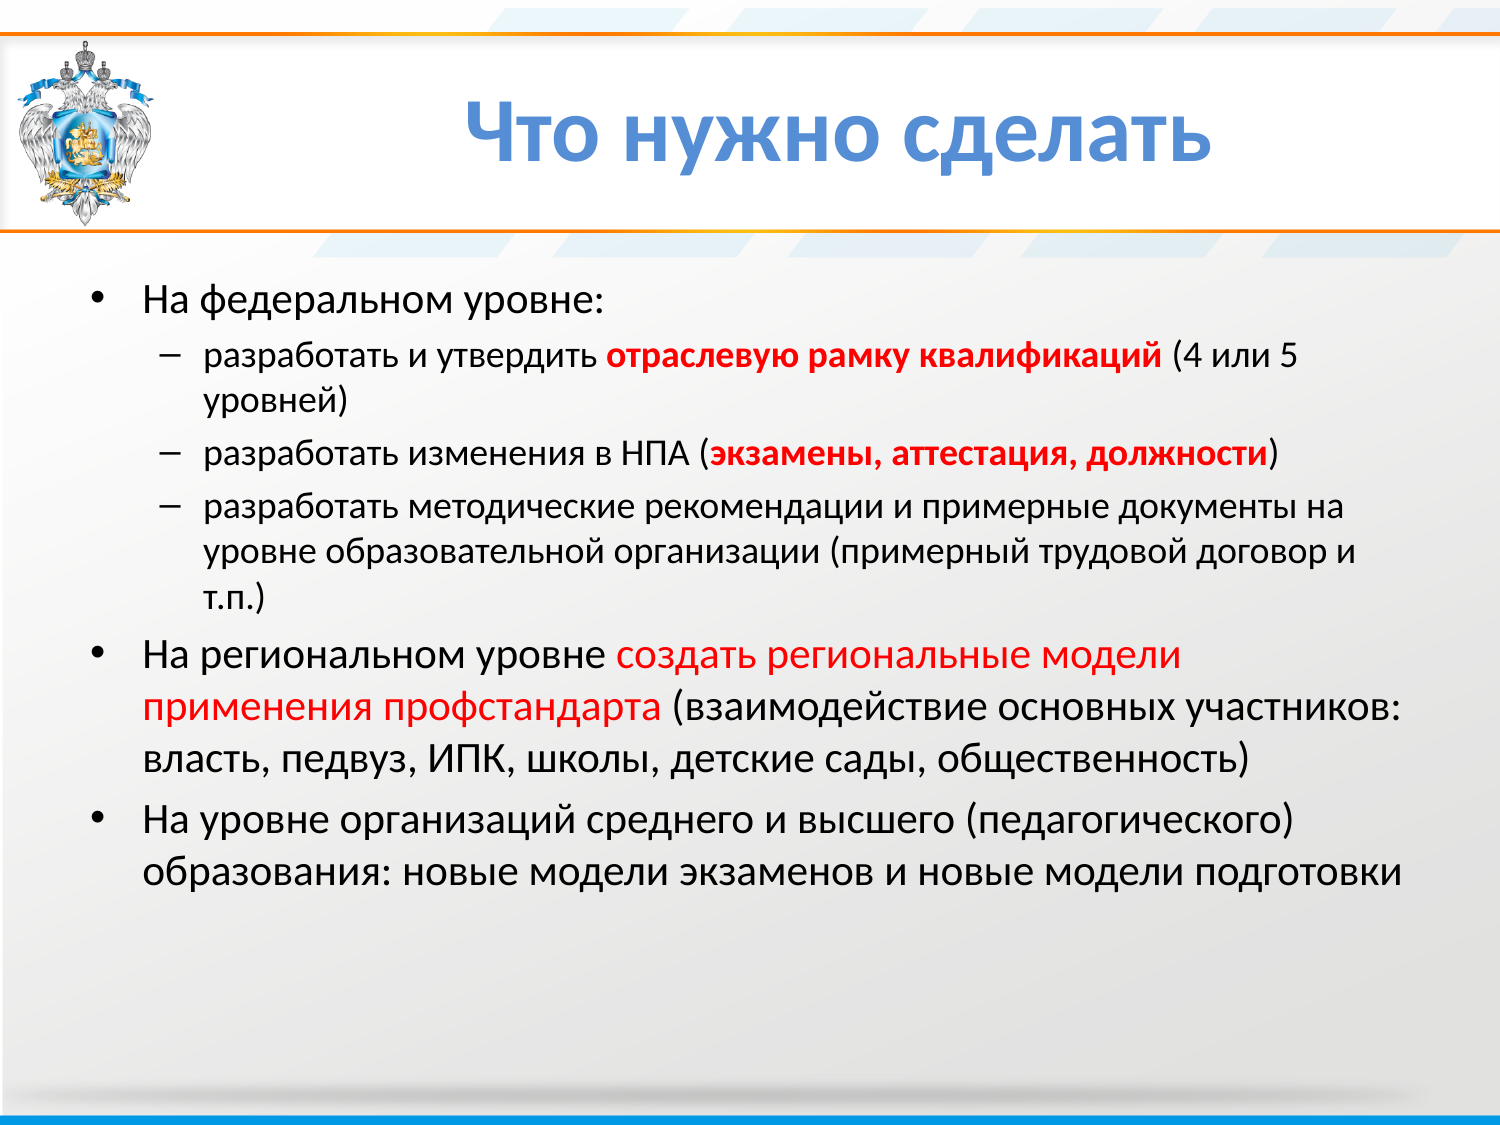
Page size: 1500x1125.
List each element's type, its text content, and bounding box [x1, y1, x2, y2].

list На федеральном уровне: разработать и утвердить отраслевую рамку квалификаций (4 или 5 уровней) разработать изменения в НПА (экзамены, аттестация, должности) разработать методические рекомендации и примерные документы на уровне образовательной организации (примерный трудовой договор и т.п.) На региональном уровне создать региональные модели применения профстандарта (взаимодействие основных участников: власть, педвуз, ИПК, школы, детские сады, общественность) На уровне организаций среднего и высшего (педагогического) образования: новые модели экзаменов и новые модели подготовки [75, 262, 1425, 1005]
title Что нужно сделать [194, 30, 1483, 219]
picture [0, 0, 1500, 1115]
